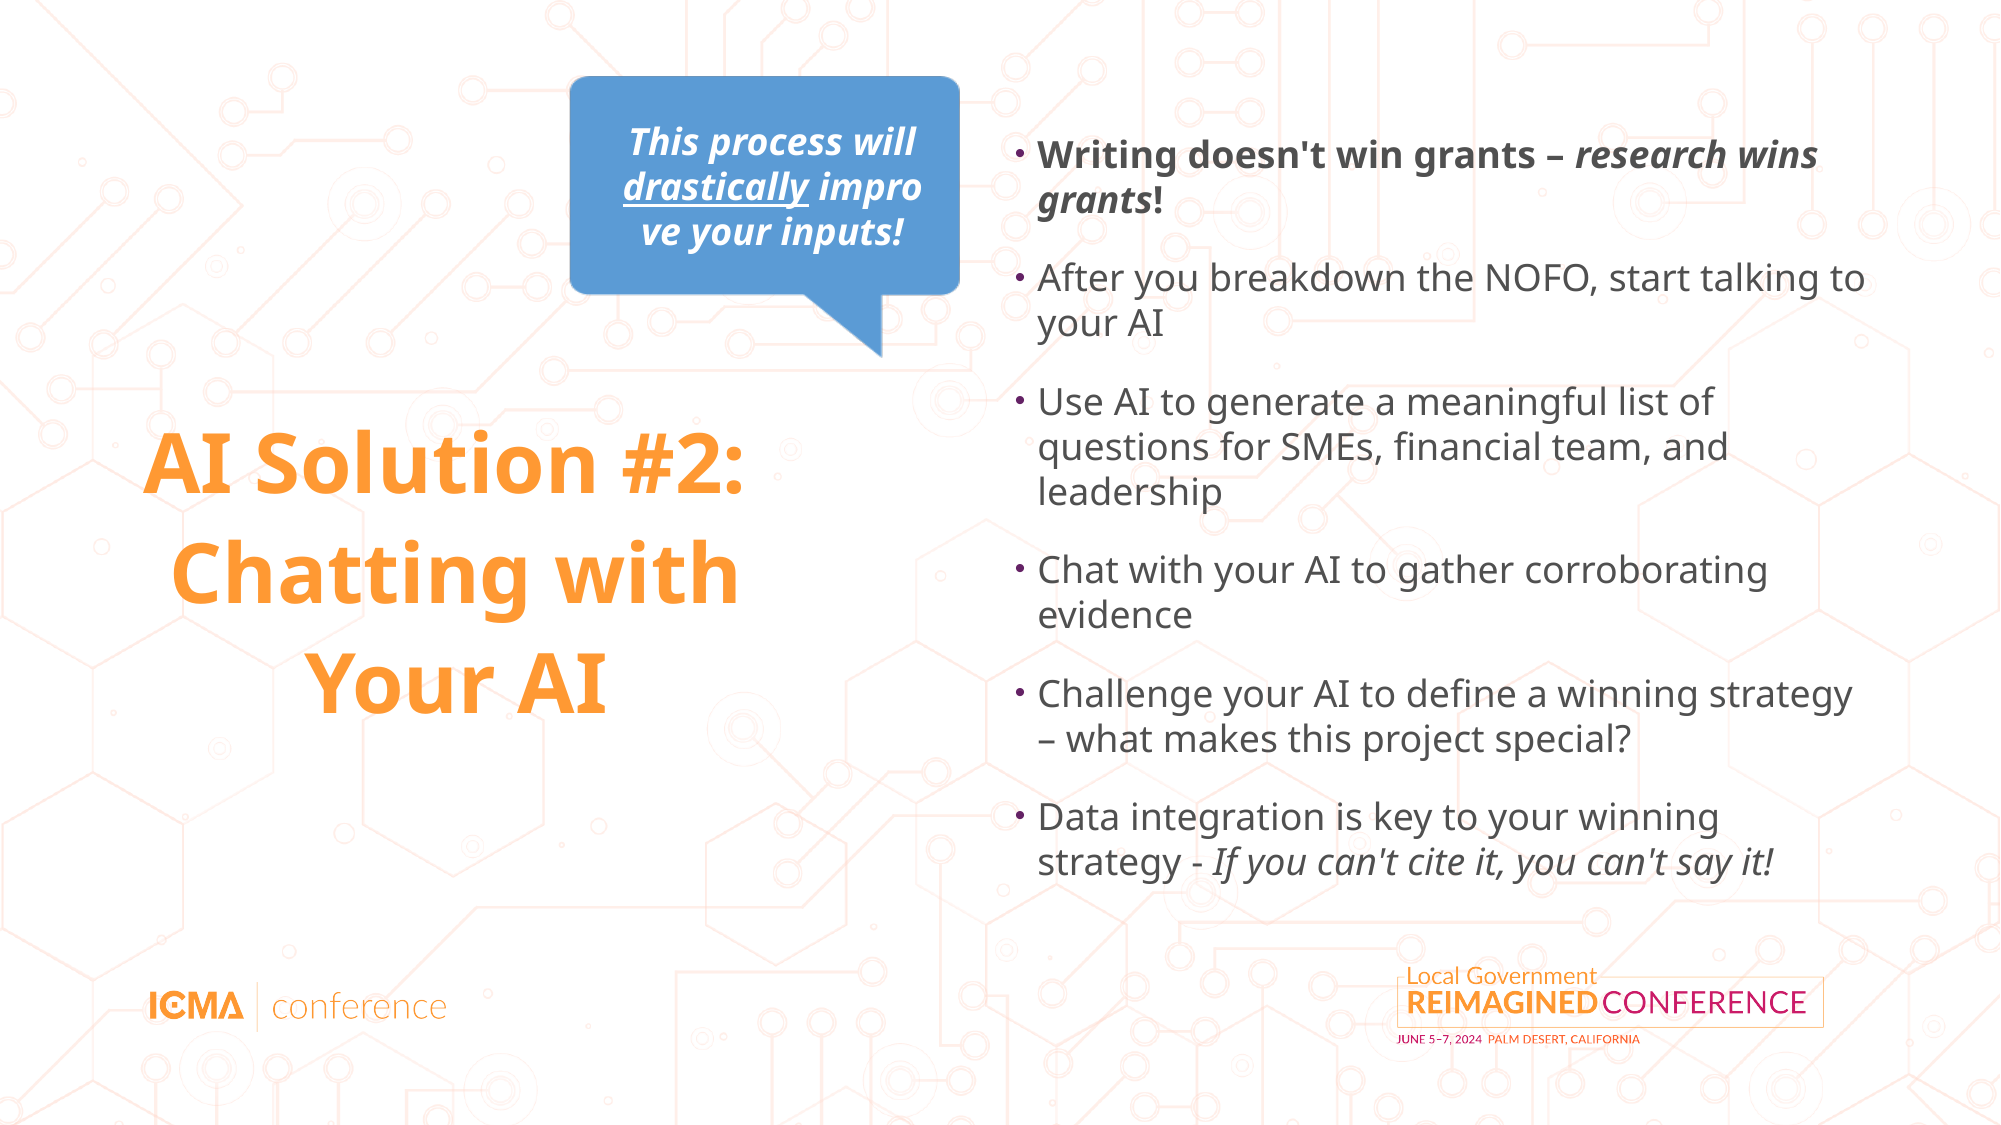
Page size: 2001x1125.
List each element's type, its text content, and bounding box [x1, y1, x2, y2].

picture [1384, 953, 1835, 1060]
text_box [490, 0, 1040, 435]
list Writing doesn't win grants – research wins grants! After you breakdown the NOFO, start talking to your AI Use AI to generate a meaningful list of questions for SMEs, financial team, and leadership Chat with your AI to gather corroborating evidence Challenge your AI to define a winning strategy – what makes this project special? Data integration is key to your winning strategy - If you can't cite it, you can't say it! [999, 81, 1868, 933]
title AI Solution #2: Chatting with Your AI [110, 270, 802, 861]
picture [150, 982, 446, 1032]
